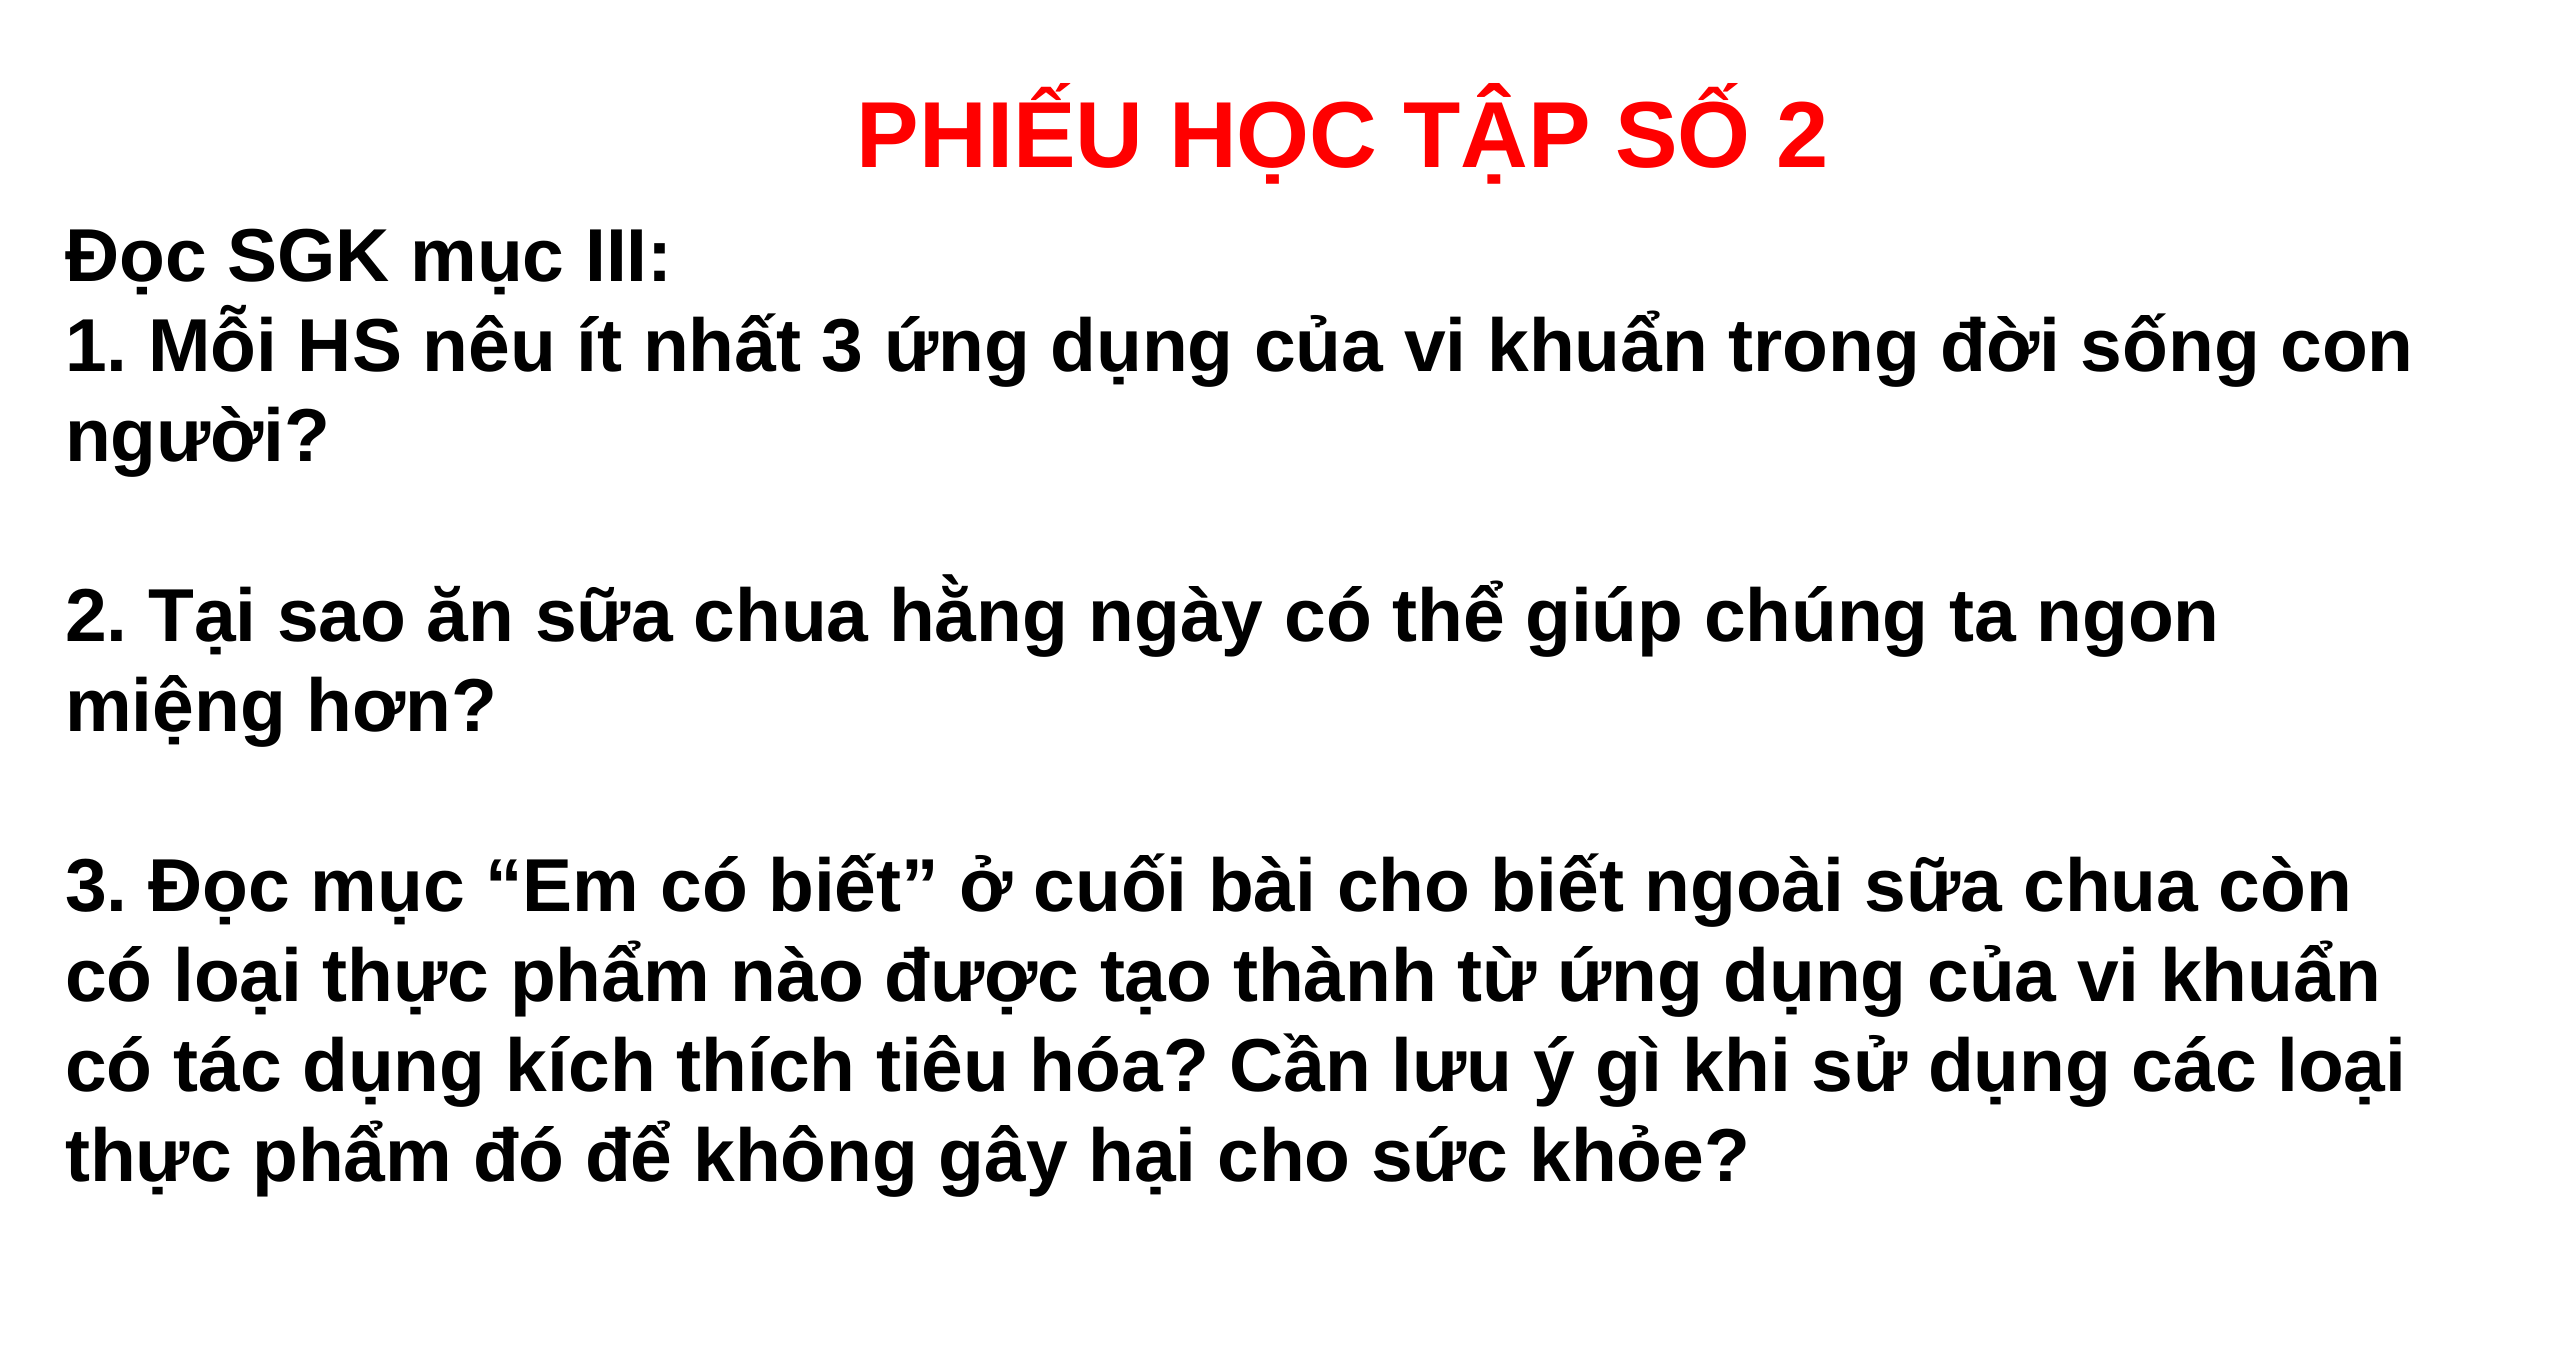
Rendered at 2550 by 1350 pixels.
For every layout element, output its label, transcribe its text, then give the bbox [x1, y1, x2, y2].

text_box Đọc SGK mục III: 1. Mỗi HS nêu ít nhất 3 ứng dụng của vi khuẩn trong đời sống con người? 2. Tại sao ăn sữa chua hằng ngày có thể giúp chúng ta ngon miệng hơn? 3. Đọc mục “Em có biết” ở cuối bài cho biết ngoài sữa chua còn có loại thực phẩm nào được tạo thành từ ứng dụng của vi khuẩn có tác dụng kích thích tiêu hóa? Cần lưu ý gì khi sử dụng các loại thực phẩm đó để không gây hại cho sức khỏe? [46, 197, 2462, 1206]
text_box PHIẾU HỌC TẬP SỐ 2 [838, 64, 1875, 196]
